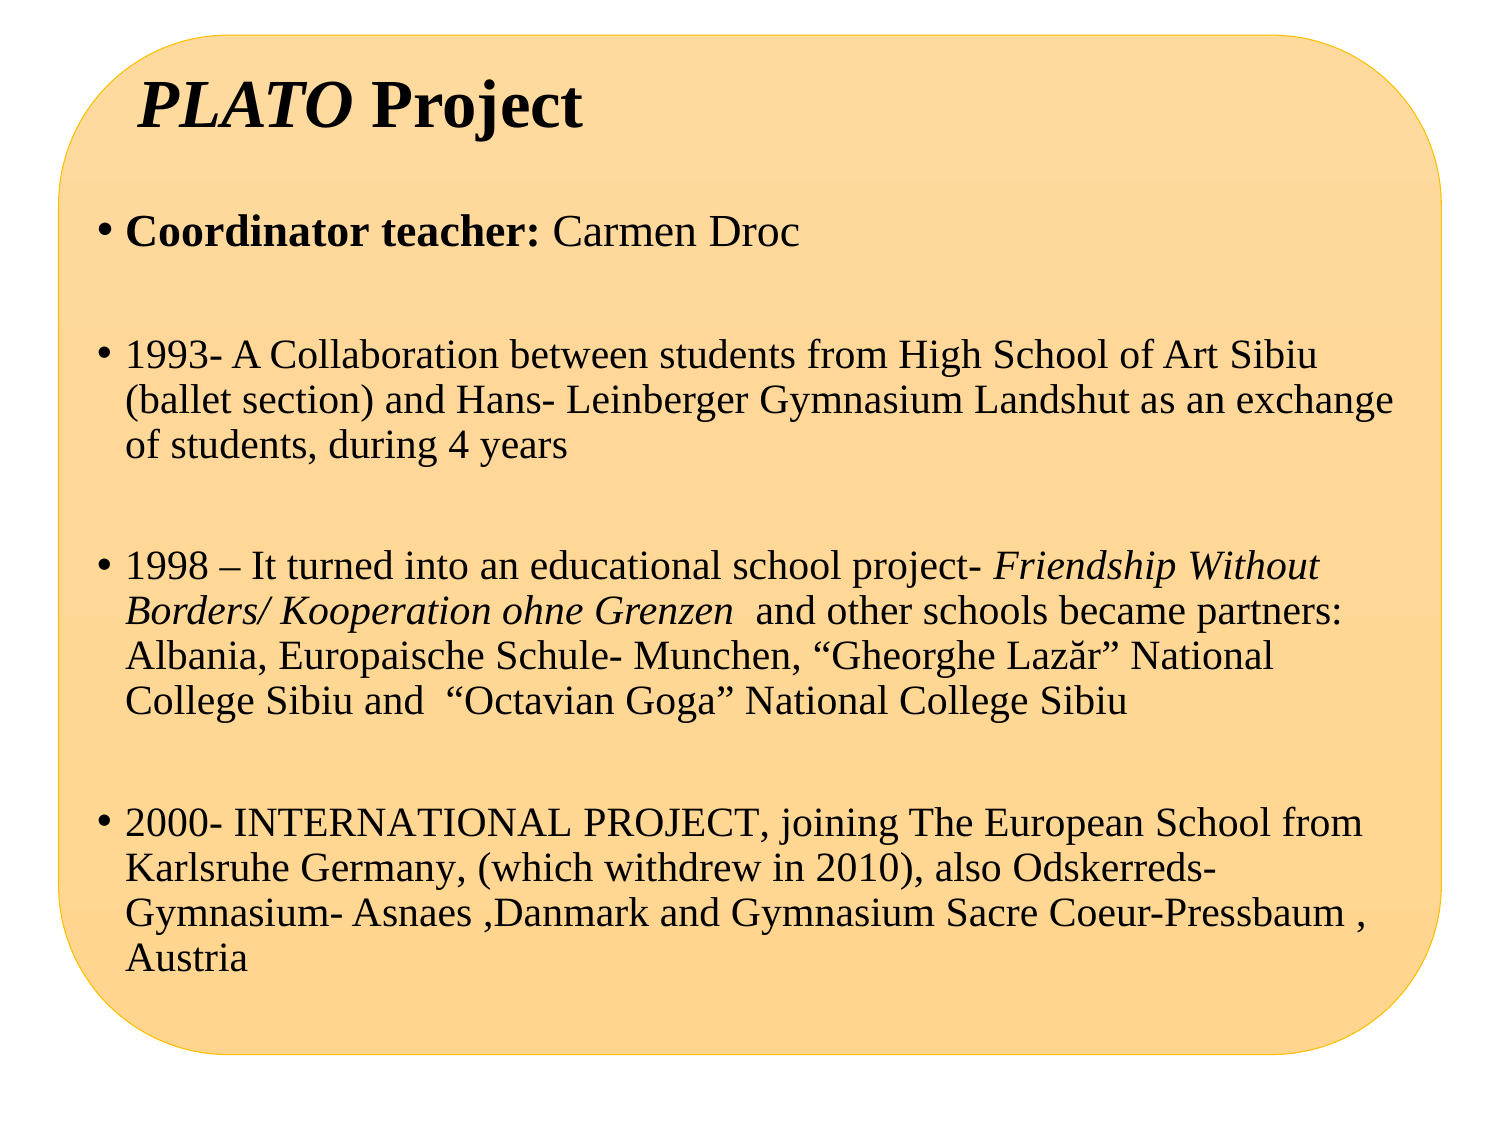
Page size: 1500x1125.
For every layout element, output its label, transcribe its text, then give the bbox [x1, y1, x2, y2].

list Coordinator teacher: Carmen Droc 1993- A Collaboration between students from High School of Art Sibiu (ballet section) and Hans- Leinberger Gymnasium Landshut as an exchange of students, during 4 years 1998 – It turned into an educational school project- Friendship Without Borders/ Kooperation ohne Grenzen and other schools became partners: Albania, Europaische Schule- Munchen, “Gheorghe Lazăr” National College Sibiu and “Octavian Goga” National College Sibiu 2000- INTERNATIONAL PROJECT, joining The European School from Karlsruhe Germany, (which withdrew in 2010), also Odskerreds- Gymnasium- Asnaes ,Danmark and Gymnasium Sacre Coeur-Pressbaum , Austria [82, 199, 1425, 1125]
text_box [57, 87, 1442, 972]
title PLATO Project [105, 23, 1456, 188]
